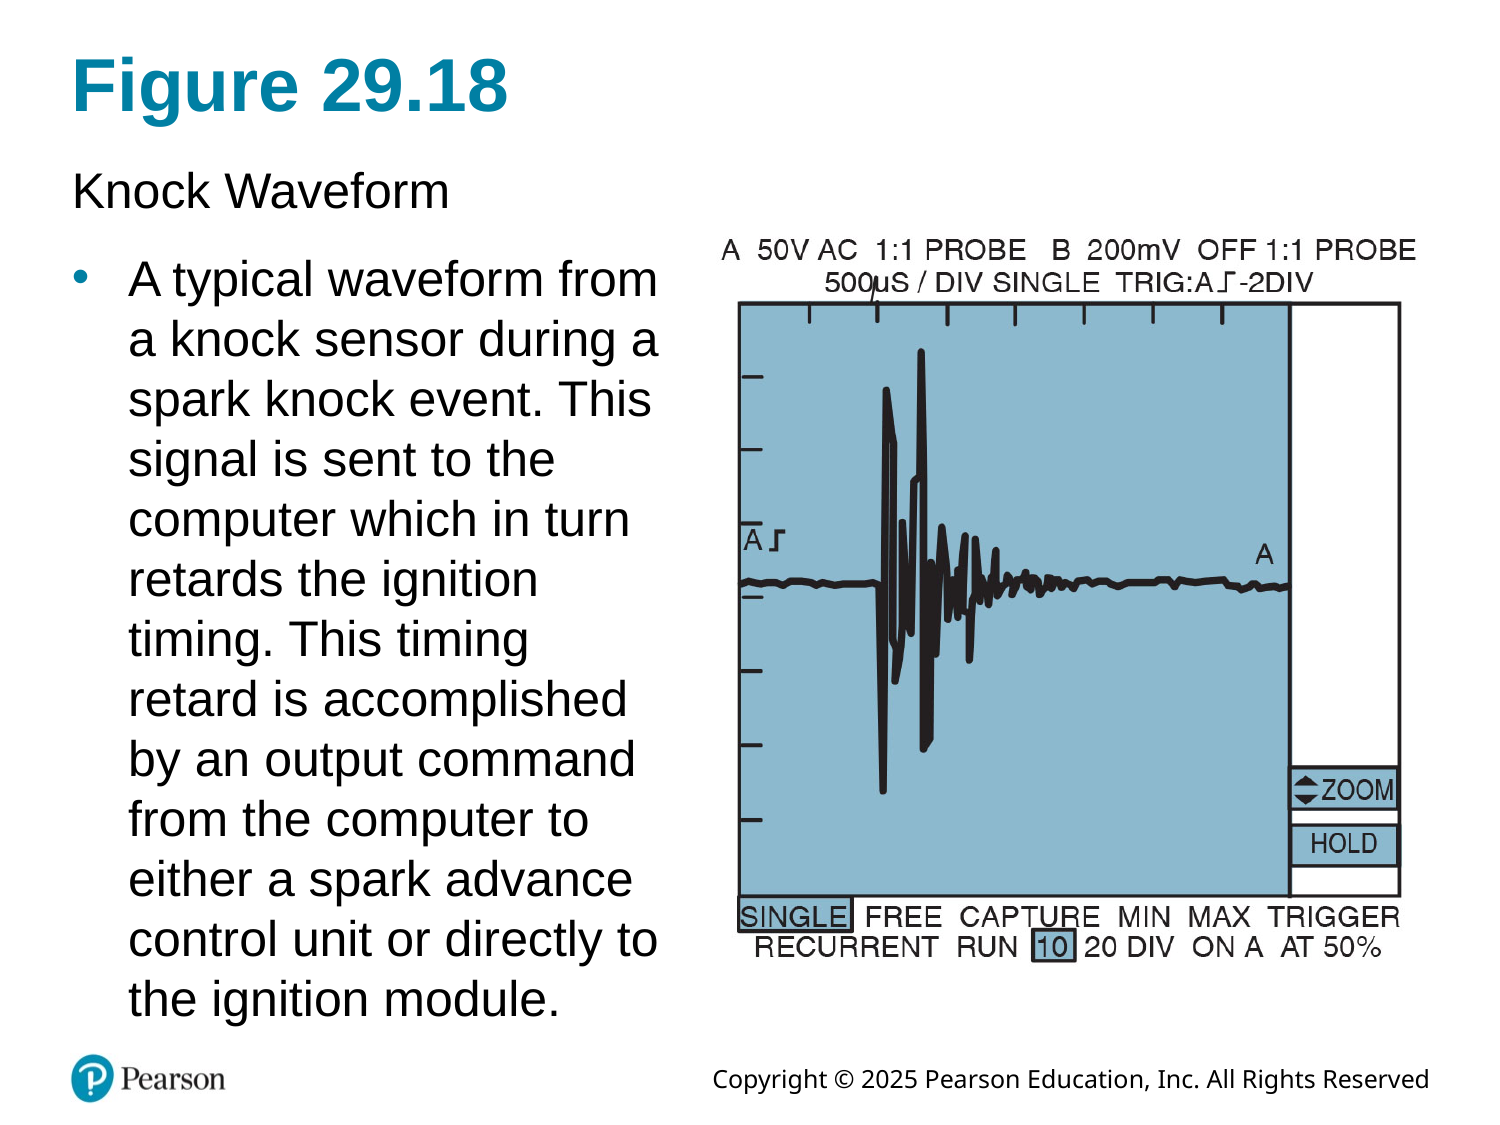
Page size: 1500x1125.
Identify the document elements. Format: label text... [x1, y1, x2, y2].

list A typical waveform from a knock sensor during a spark knock event. This signal is sent to the computer which in turn retards the ignition timing. This timing retard is accomplished by an output command from the computer to either a spark advance control unit or directly to the ignition module. [71, 243, 670, 1030]
title Figure 29.18 [477, 0, 1436, 178]
picture [716, 229, 1421, 967]
picture [70, 1053, 227, 1104]
list Knock Waveform [71, 0, 477, 243]
